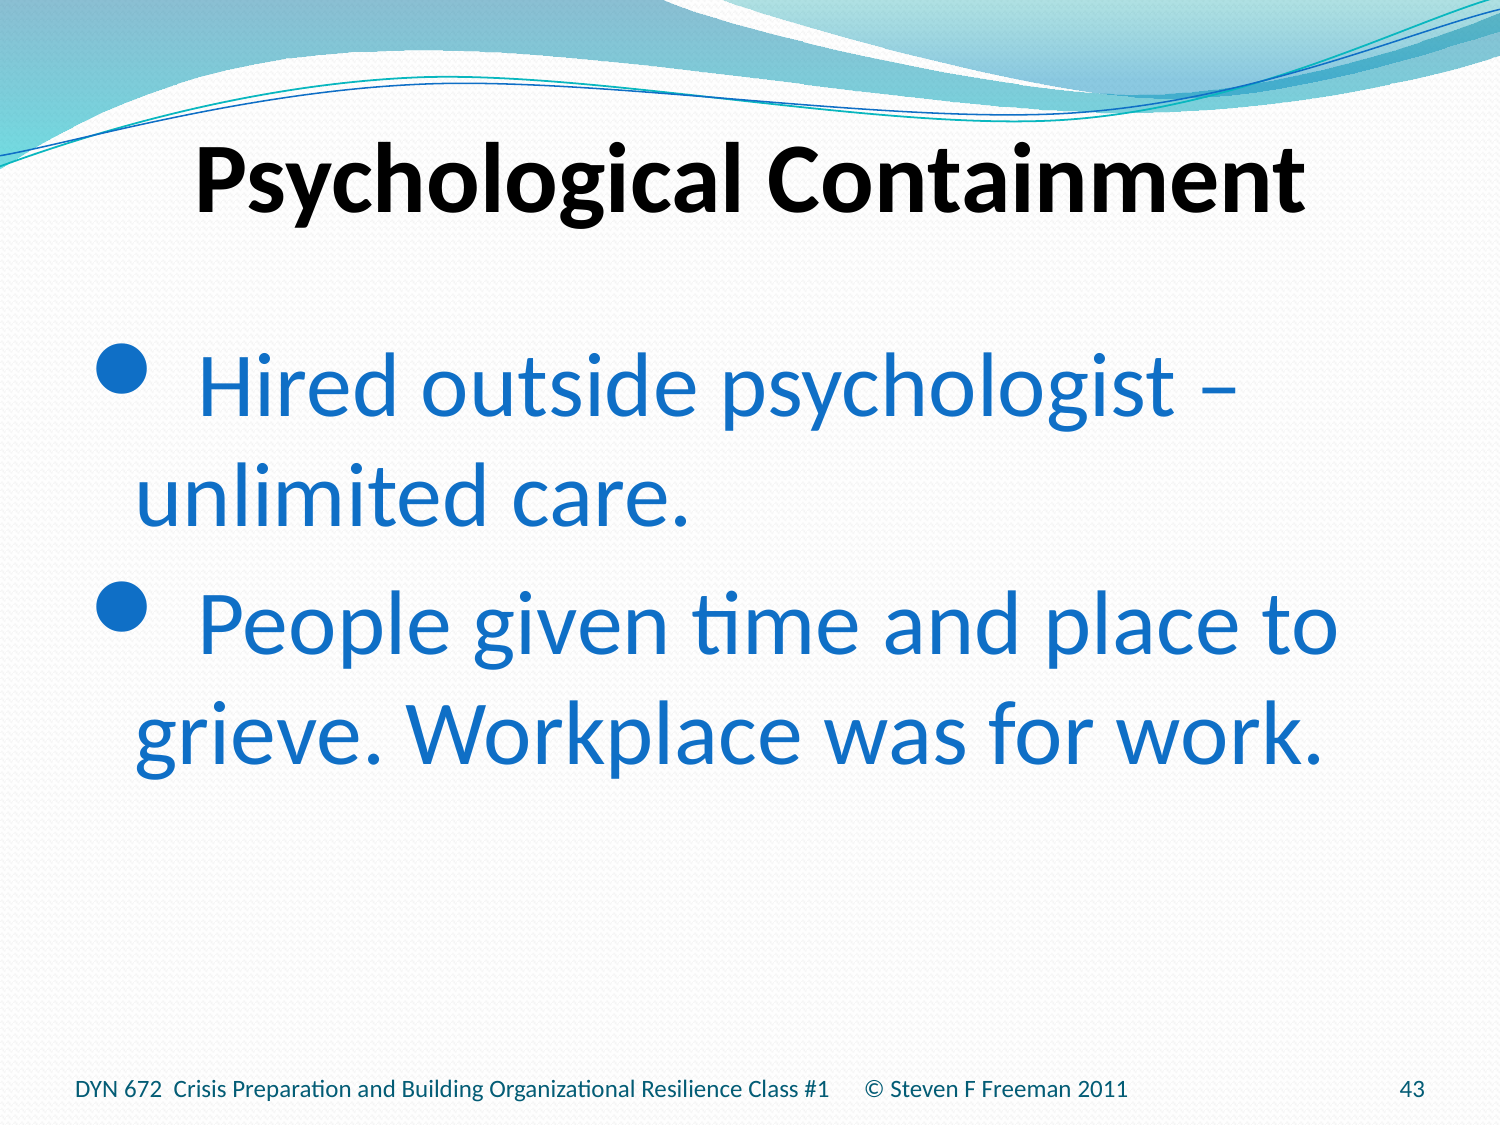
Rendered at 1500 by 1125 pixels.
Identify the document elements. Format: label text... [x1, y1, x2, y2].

slide_number 43 [1299, 1042, 1425, 1103]
list Hired outside psychologist – unlimited care. People given time and place to grieve. Workplace was for work. [75, 317, 1425, 1038]
footer DYN 672 Crisis Preparation and Building Organizational Resilience Class #1 © Steven F Freeman 2011 [75, 1042, 1288, 1103]
title Psychological Containment [87, 87, 1438, 250]
